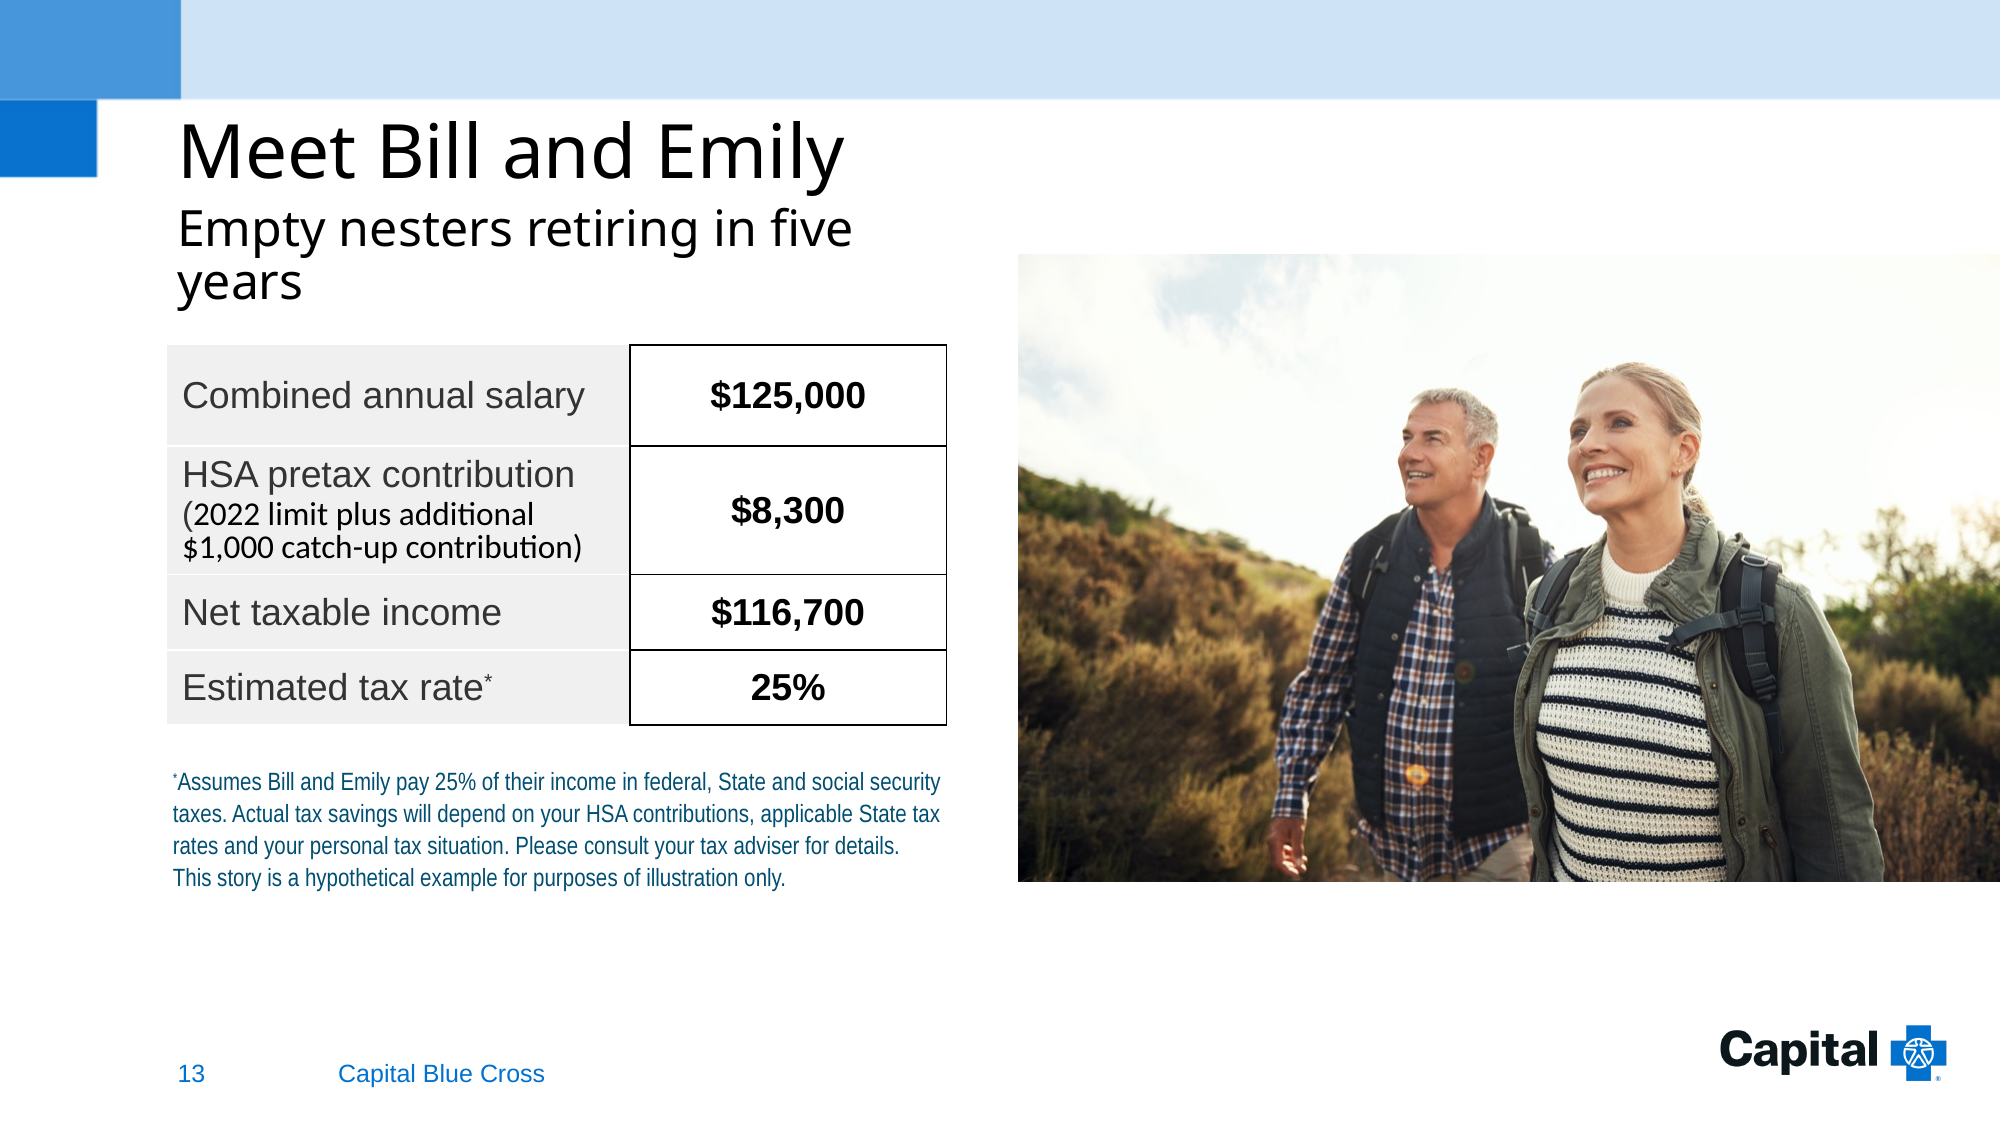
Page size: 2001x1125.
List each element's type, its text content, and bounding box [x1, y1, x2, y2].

list Meet Bill and Emily [162, 117, 1243, 192]
table_cell $8,300 [631, 447, 946, 574]
table_cell 25% [631, 651, 946, 724]
slide_number 13 [162, 1042, 313, 1103]
table_header $125,000 [631, 346, 946, 445]
table_cell Net taxable income [167, 575, 629, 649]
table_cell Estimated tax rate* [167, 651, 629, 724]
table_header Combined annual salary [167, 345, 629, 445]
list Empty nesters retiring in five years [162, 195, 989, 290]
picture [0, 0, 2000, 1125]
table_cell $116,700 [631, 575, 946, 649]
text_box *Assumes Bill and Emily pay 25% of their income in federal, State and social security taxes. Actual tax savings will depend on your HSA contributions, applicable State tax rates and your personal tax situation. Please consult your tax adviser for details. This story is a hypothetical example for purposes of illustration only. [157, 756, 967, 944]
table_cell HSA pretax contribution (2022 limit plus additional $1,000 catch-up contribution) [167, 447, 629, 574]
